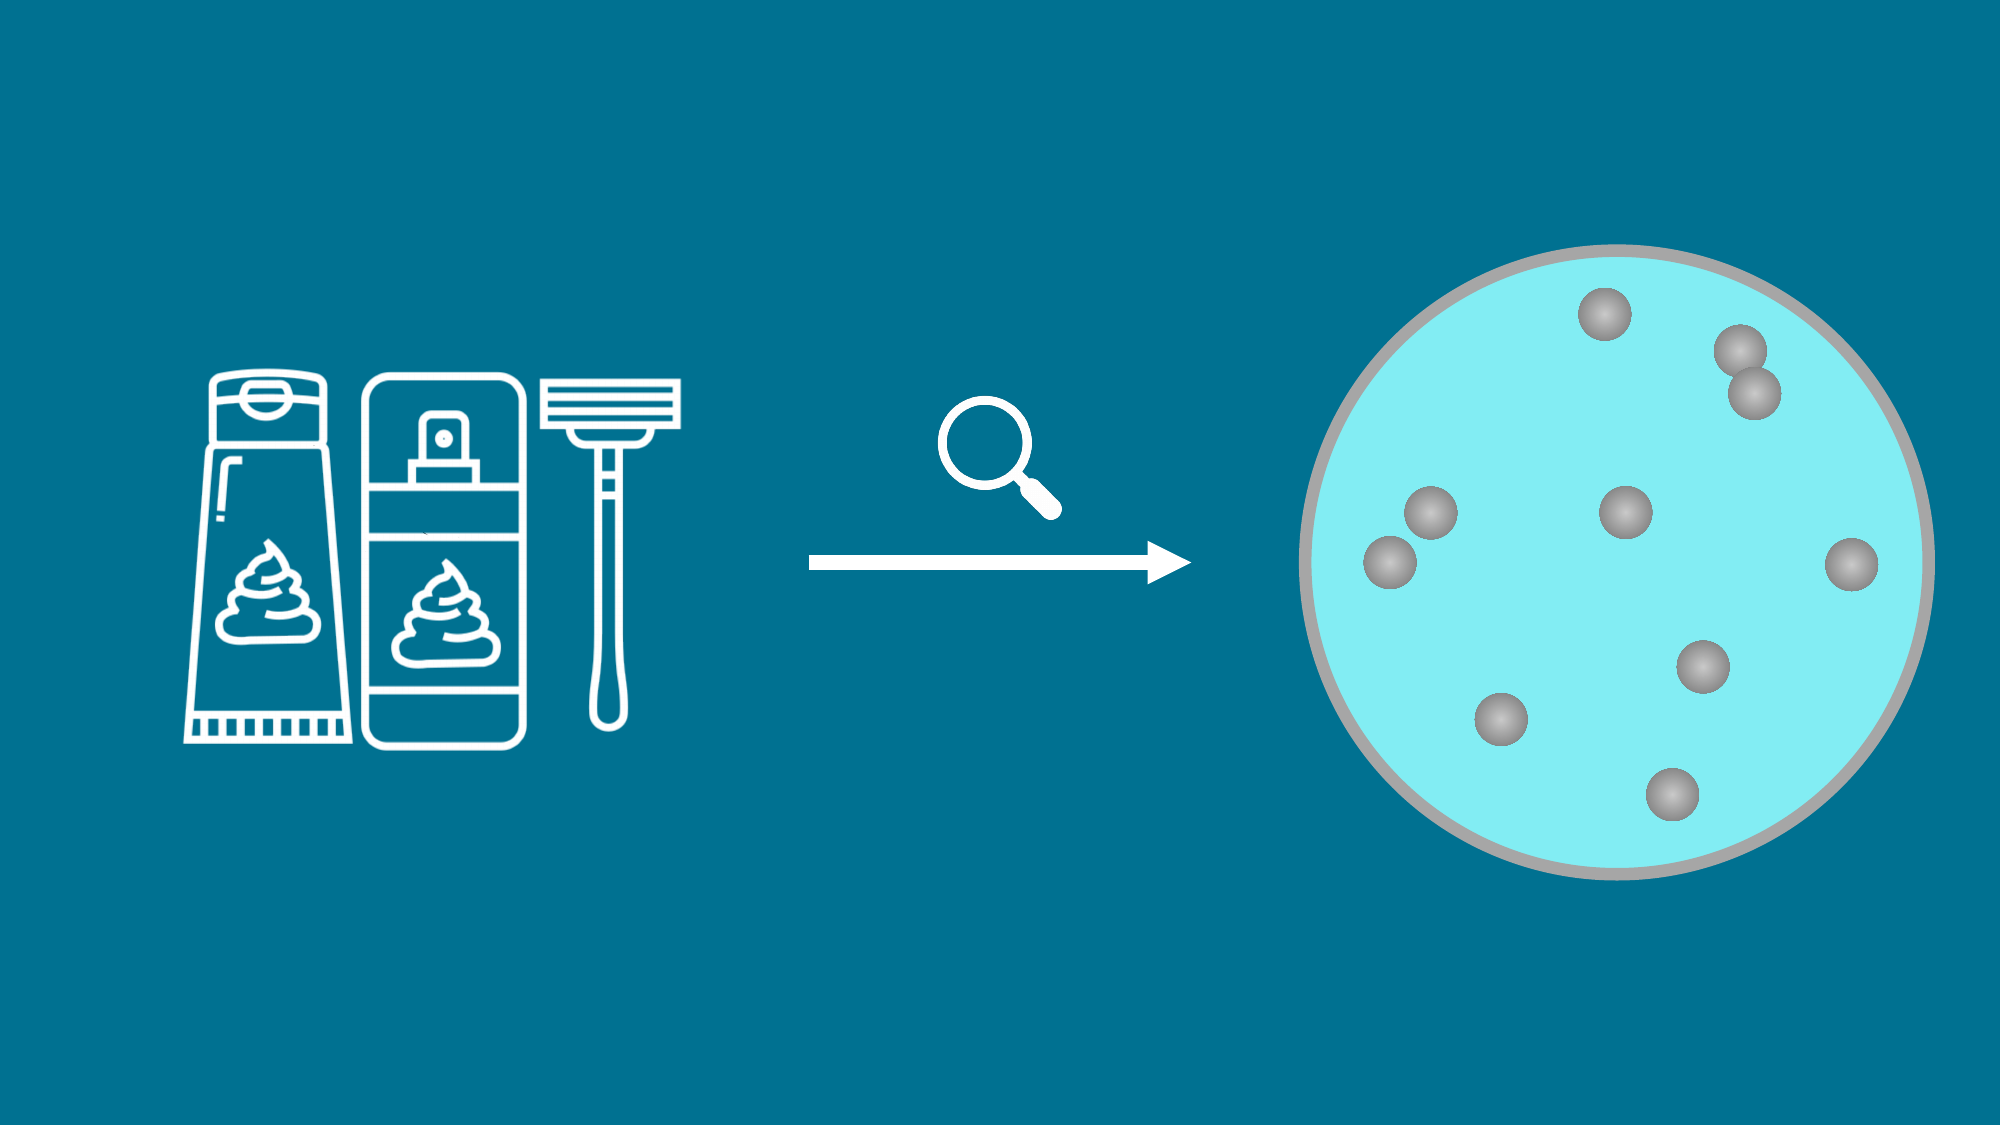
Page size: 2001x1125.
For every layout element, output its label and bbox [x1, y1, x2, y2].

text_box [1713, 323, 1768, 378]
text_box [1675, 639, 1731, 695]
text_box [1304, 249, 1930, 876]
picture [1299, 245, 1934, 880]
picture [540, 379, 681, 731]
picture [938, 396, 1061, 519]
text_box [1577, 286, 1633, 342]
text_box [1645, 767, 1700, 823]
text_box [1824, 537, 1880, 593]
text_box [1473, 692, 1529, 747]
picture [361, 372, 527, 750]
text_box [1362, 535, 1418, 590]
text_box [1727, 366, 1783, 421]
text_box [1598, 485, 1654, 540]
text_box [1403, 485, 1459, 541]
picture [183, 369, 352, 743]
